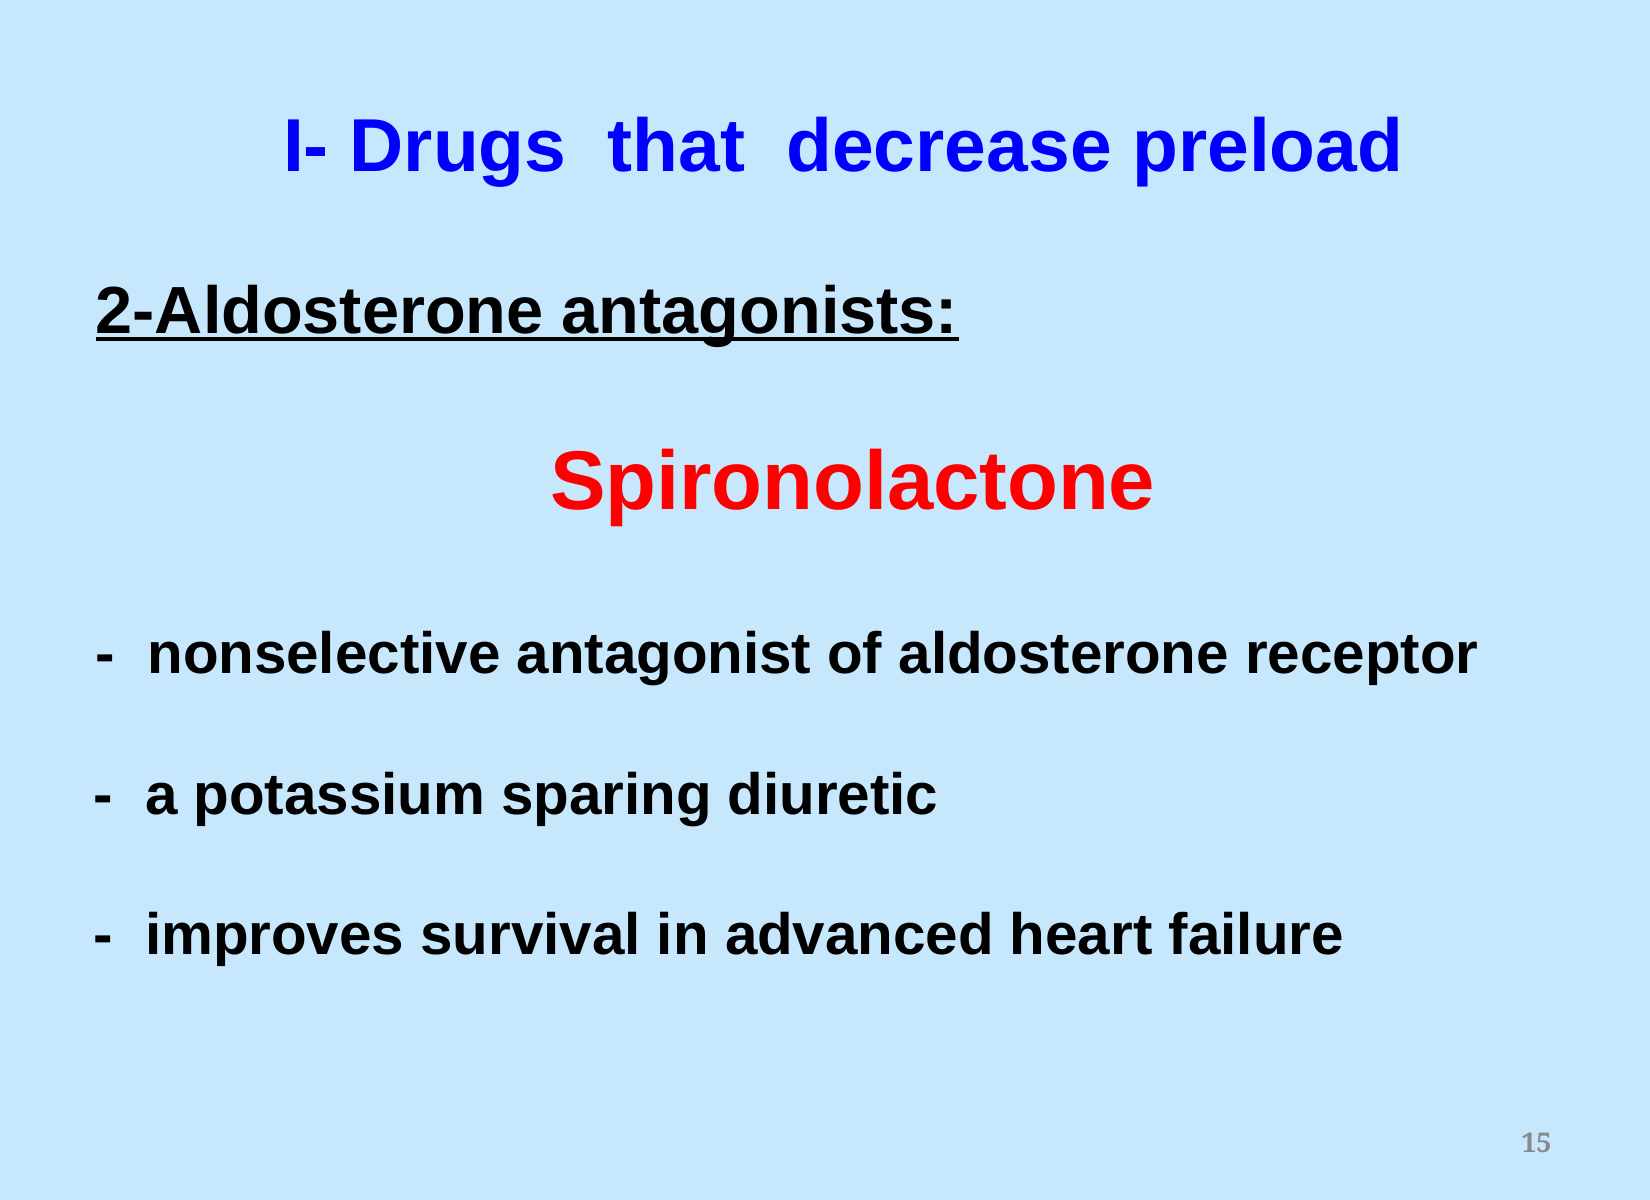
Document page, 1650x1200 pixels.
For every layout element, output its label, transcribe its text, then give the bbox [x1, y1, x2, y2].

text_box I- Drugs that decrease preload 2-Aldosterone antagonists: Spironolactone - nonselective antagonist of aldosterone receptor - a potassium sparing diuretic - improves survival in advanced heart failure [62, 89, 1625, 1200]
